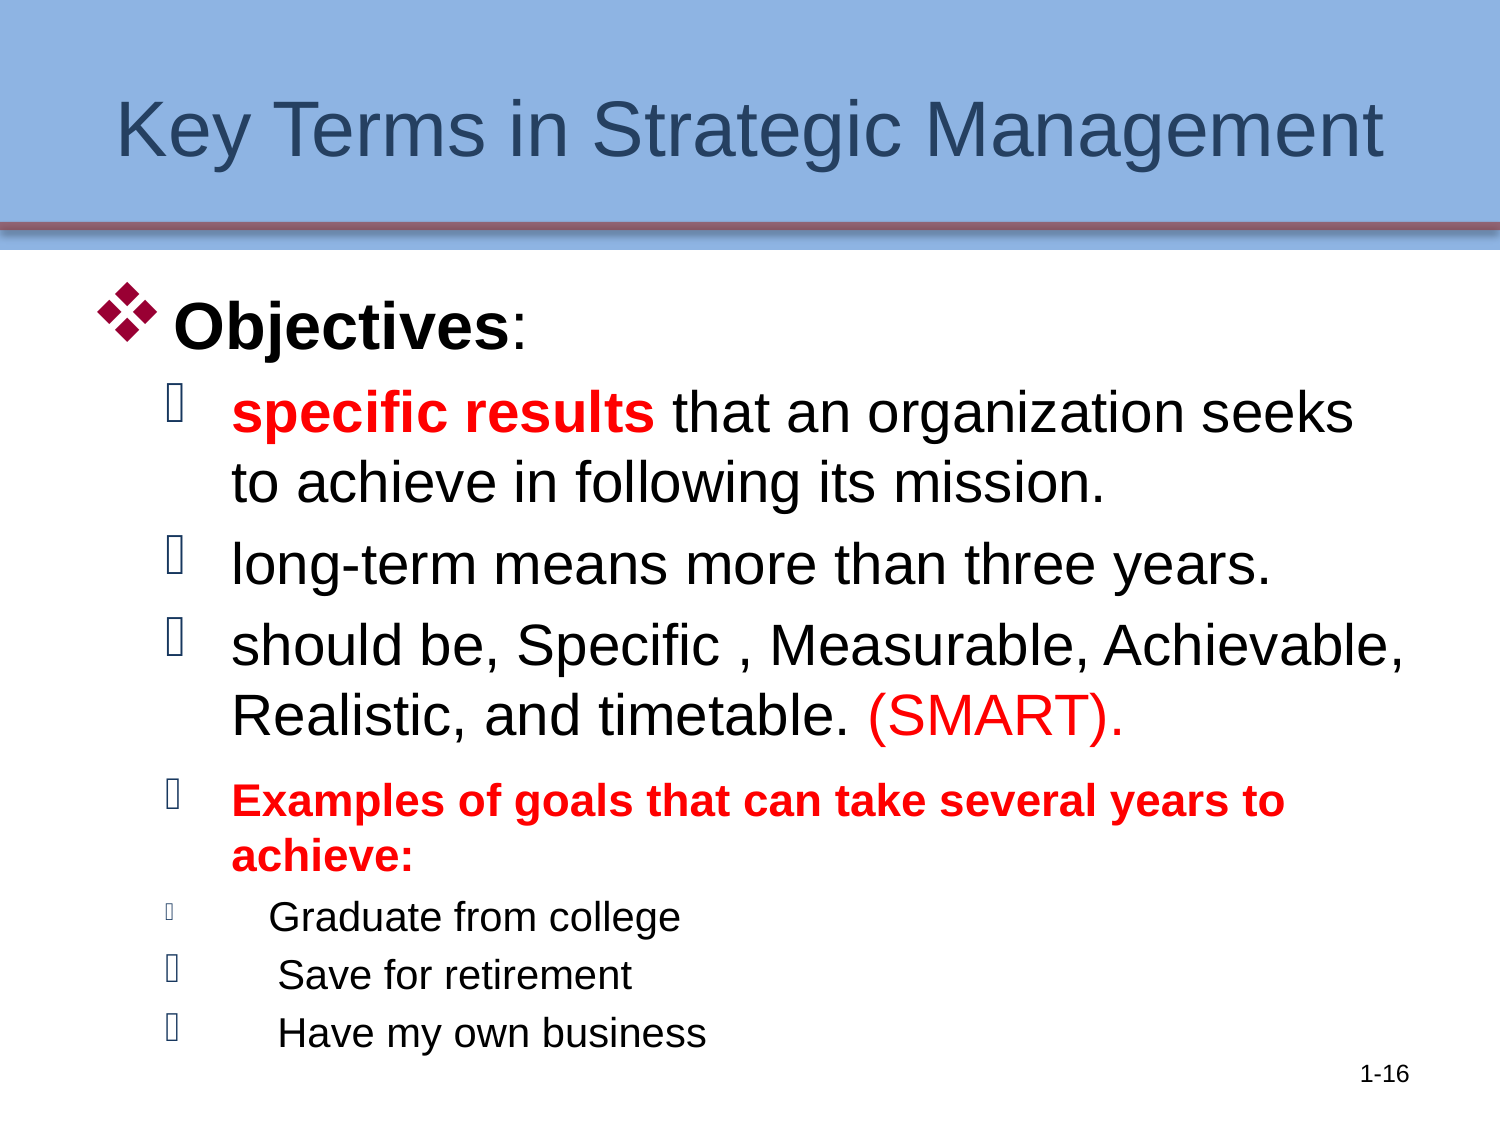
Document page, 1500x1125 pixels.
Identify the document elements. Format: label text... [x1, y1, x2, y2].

slide_number 1-16 [1074, 1042, 1425, 1103]
list Objectives: specific results that an organization seeks to achieve in following its mission. long-term means more than three years. should be, Specific , Measurable, Achievable, Realistic, and timetable. (SMART). Examples of goals that can take several years to achieve: Graduate from college Save for retirement Have my own business [74, 274, 1426, 1125]
title Key Terms in Strategic Management [74, 30, 1426, 219]
